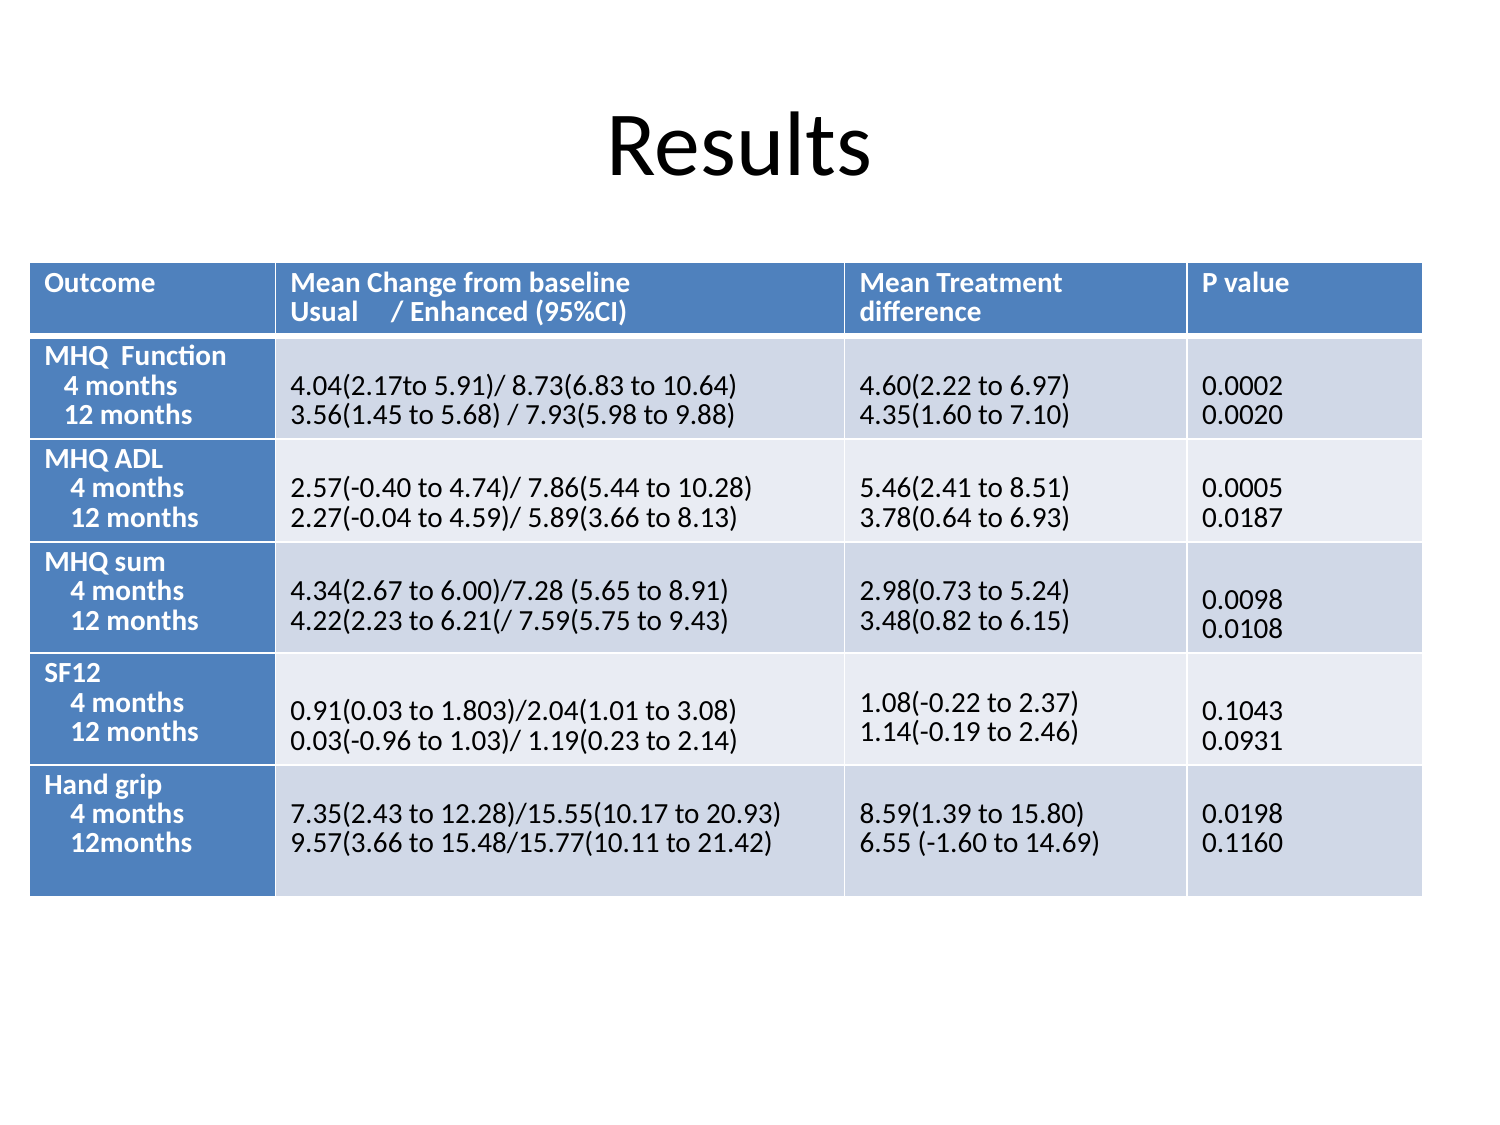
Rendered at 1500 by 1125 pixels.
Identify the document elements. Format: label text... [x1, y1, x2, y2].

table_cell 1.08(-0.22 to 2.37) 1.14(-0.19 to 2.46) [845, 654, 1186, 764]
table_cell 0.91(0.03 to 1.803)/2.04(1.01 to 3.08) 0.03(-0.96 to 1.03)/ 1.19(0.23 to 2.14) [276, 654, 844, 764]
table_cell 8.59(1.39 to 15.80) 6.55 (-1.60 to 14.69) [845, 766, 1186, 896]
table_cell 4.04(2.17to 5.91)/ 8.73(6.83 to 10.64) 3.56(1.45 to 5.68) / 7.93(5.98 to 9.88) [276, 339, 844, 438]
table_cell 5.46(2.41 to 8.51) 3.78(0.64 to 6.93) [845, 440, 1186, 541]
table_header P value [1188, 263, 1422, 333]
table_cell 0.0005 0.0187 [1188, 440, 1422, 541]
table_cell 2.98(0.73 to 5.24) 3.48(0.82 to 6.15) [845, 543, 1186, 652]
table_cell 7.35(2.43 to 12.28)/15.55(10.17 to 20.93) 9.57(3.66 to 15.48/15.77(10.11 to 21.42) [276, 766, 844, 896]
table_cell 4.34(2.67 to 6.00)/7.28 (5.65 to 8.91) 4.22(2.23 to 6.21(/ 7.59(5.75 to 9.43) [276, 543, 844, 652]
table_cell MHQ ADL 4 months 12 months [30, 440, 275, 541]
table_header Outcome [30, 263, 275, 333]
table_header Mean Change from baseline Usual / Enhanced (95%CI) [276, 263, 844, 333]
table_cell MHQ Function 4 months 12 months [30, 339, 275, 438]
table_cell Hand grip 4 months 12months [30, 766, 275, 896]
table_cell MHQ sum 4 months 12 months [30, 543, 275, 652]
table_cell SF12 4 months 12 months [30, 654, 275, 764]
table_cell 0.0098 0.0108 [1188, 543, 1422, 652]
table_cell 2.57(-0.40 to 4.74)/ 7.86(5.44 to 10.28) 2.27(-0.04 to 4.59)/ 5.89(3.66 to 8.13) [276, 440, 844, 541]
table_cell 0.1043 0.0931 [1188, 654, 1422, 764]
table_cell 0.0198 0.1160 [1188, 766, 1422, 896]
table_cell 0.0002 0.0020 [1188, 339, 1422, 438]
title Results [75, 45, 1425, 233]
table_cell 4.60(2.22 to 6.97) 4.35(1.60 to 7.10) [845, 339, 1186, 438]
table_header Mean Treatment difference [845, 263, 1186, 333]
